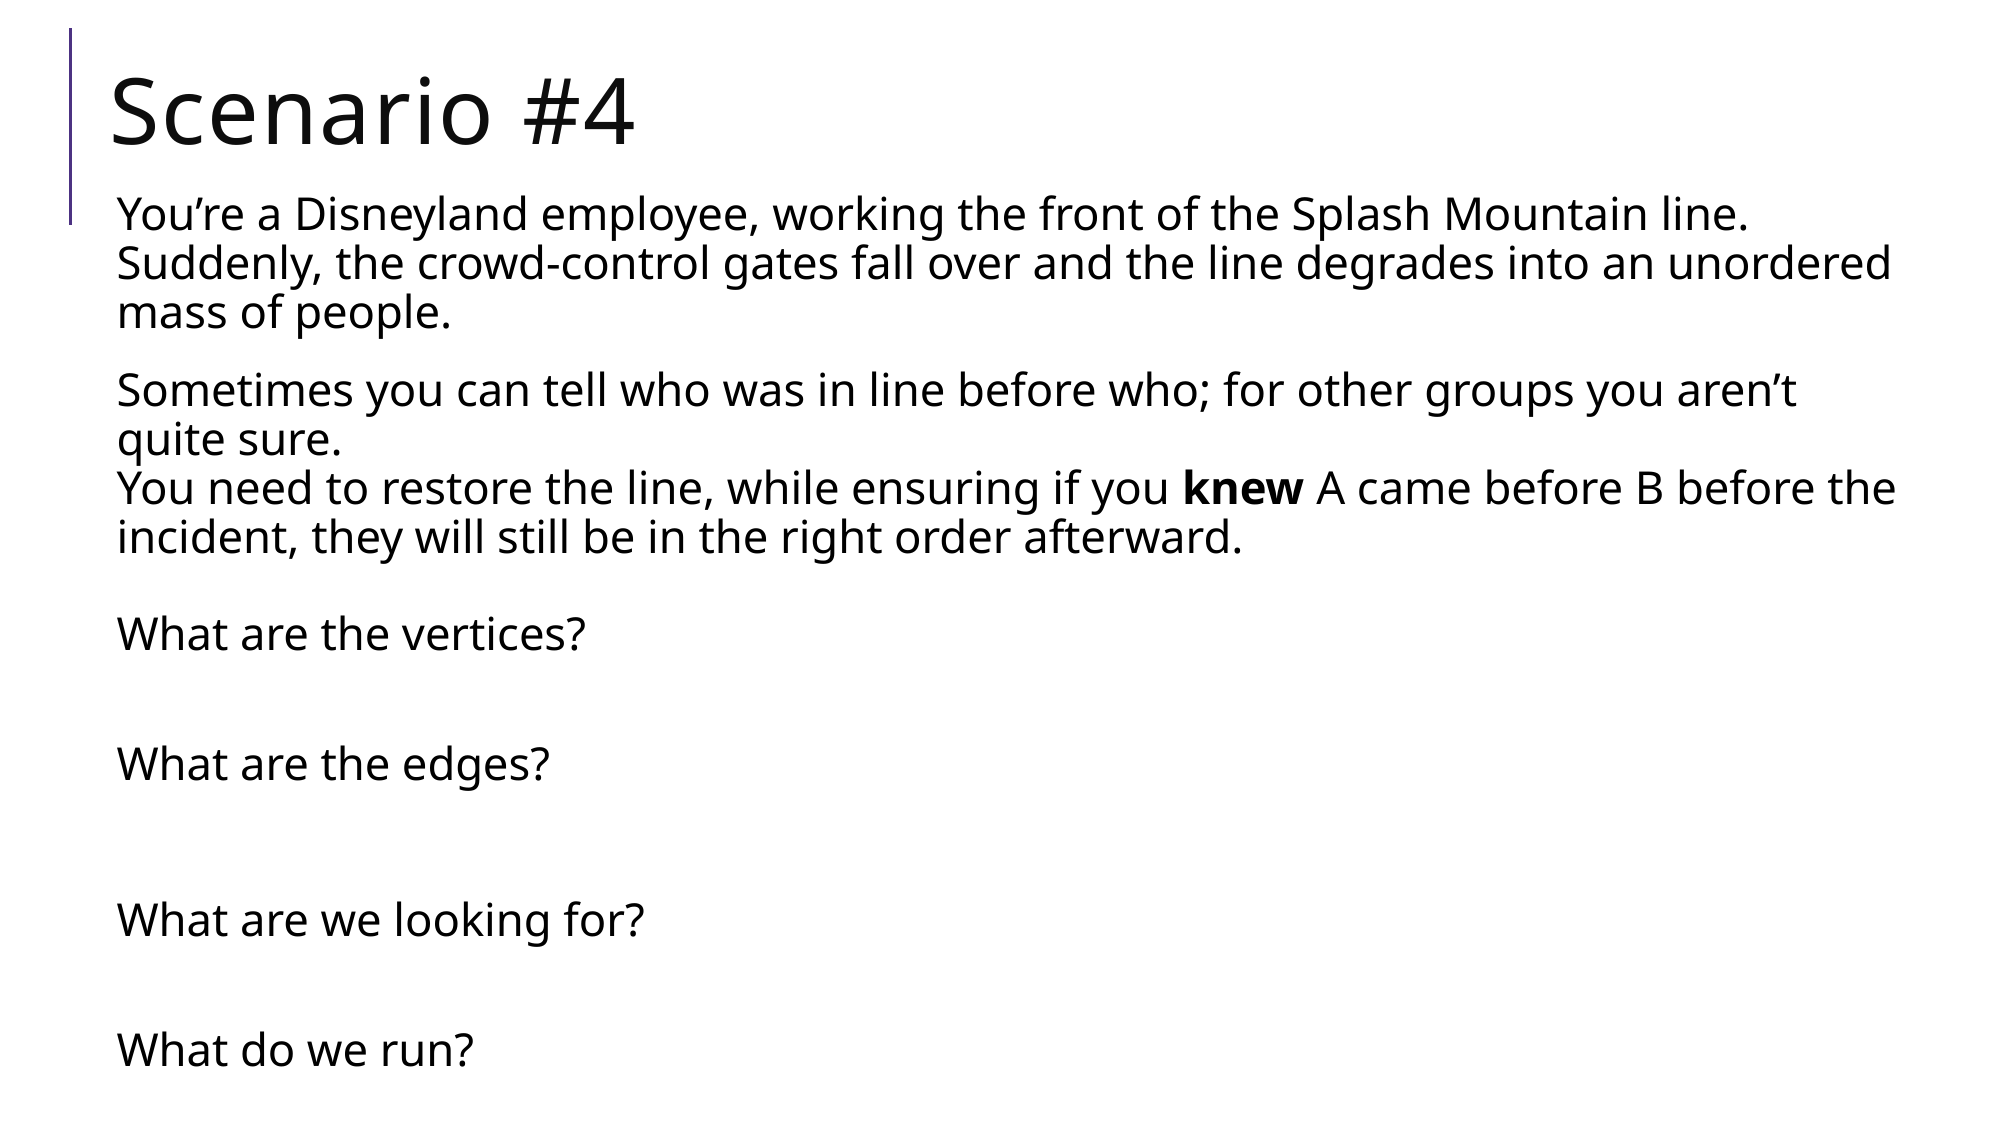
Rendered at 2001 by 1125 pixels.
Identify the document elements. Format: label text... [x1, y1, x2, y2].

text_box You’re a Disneyland employee, working the front of the Splash Mountain line. Suddenly, the crowd-control gates fall over and the line degrades into an unordered mass of people. Sometimes you can tell who was in line before who; for other groups you aren’t quite sure. You need to restore the line, while ensuring if you knew A came before B before the incident, they will still be in the right order afterward. What are the vertices? What are the edges? What are we looking for? What do we run? [94, 184, 1906, 1088]
title Scenario #4 [94, 52, 1930, 185]
